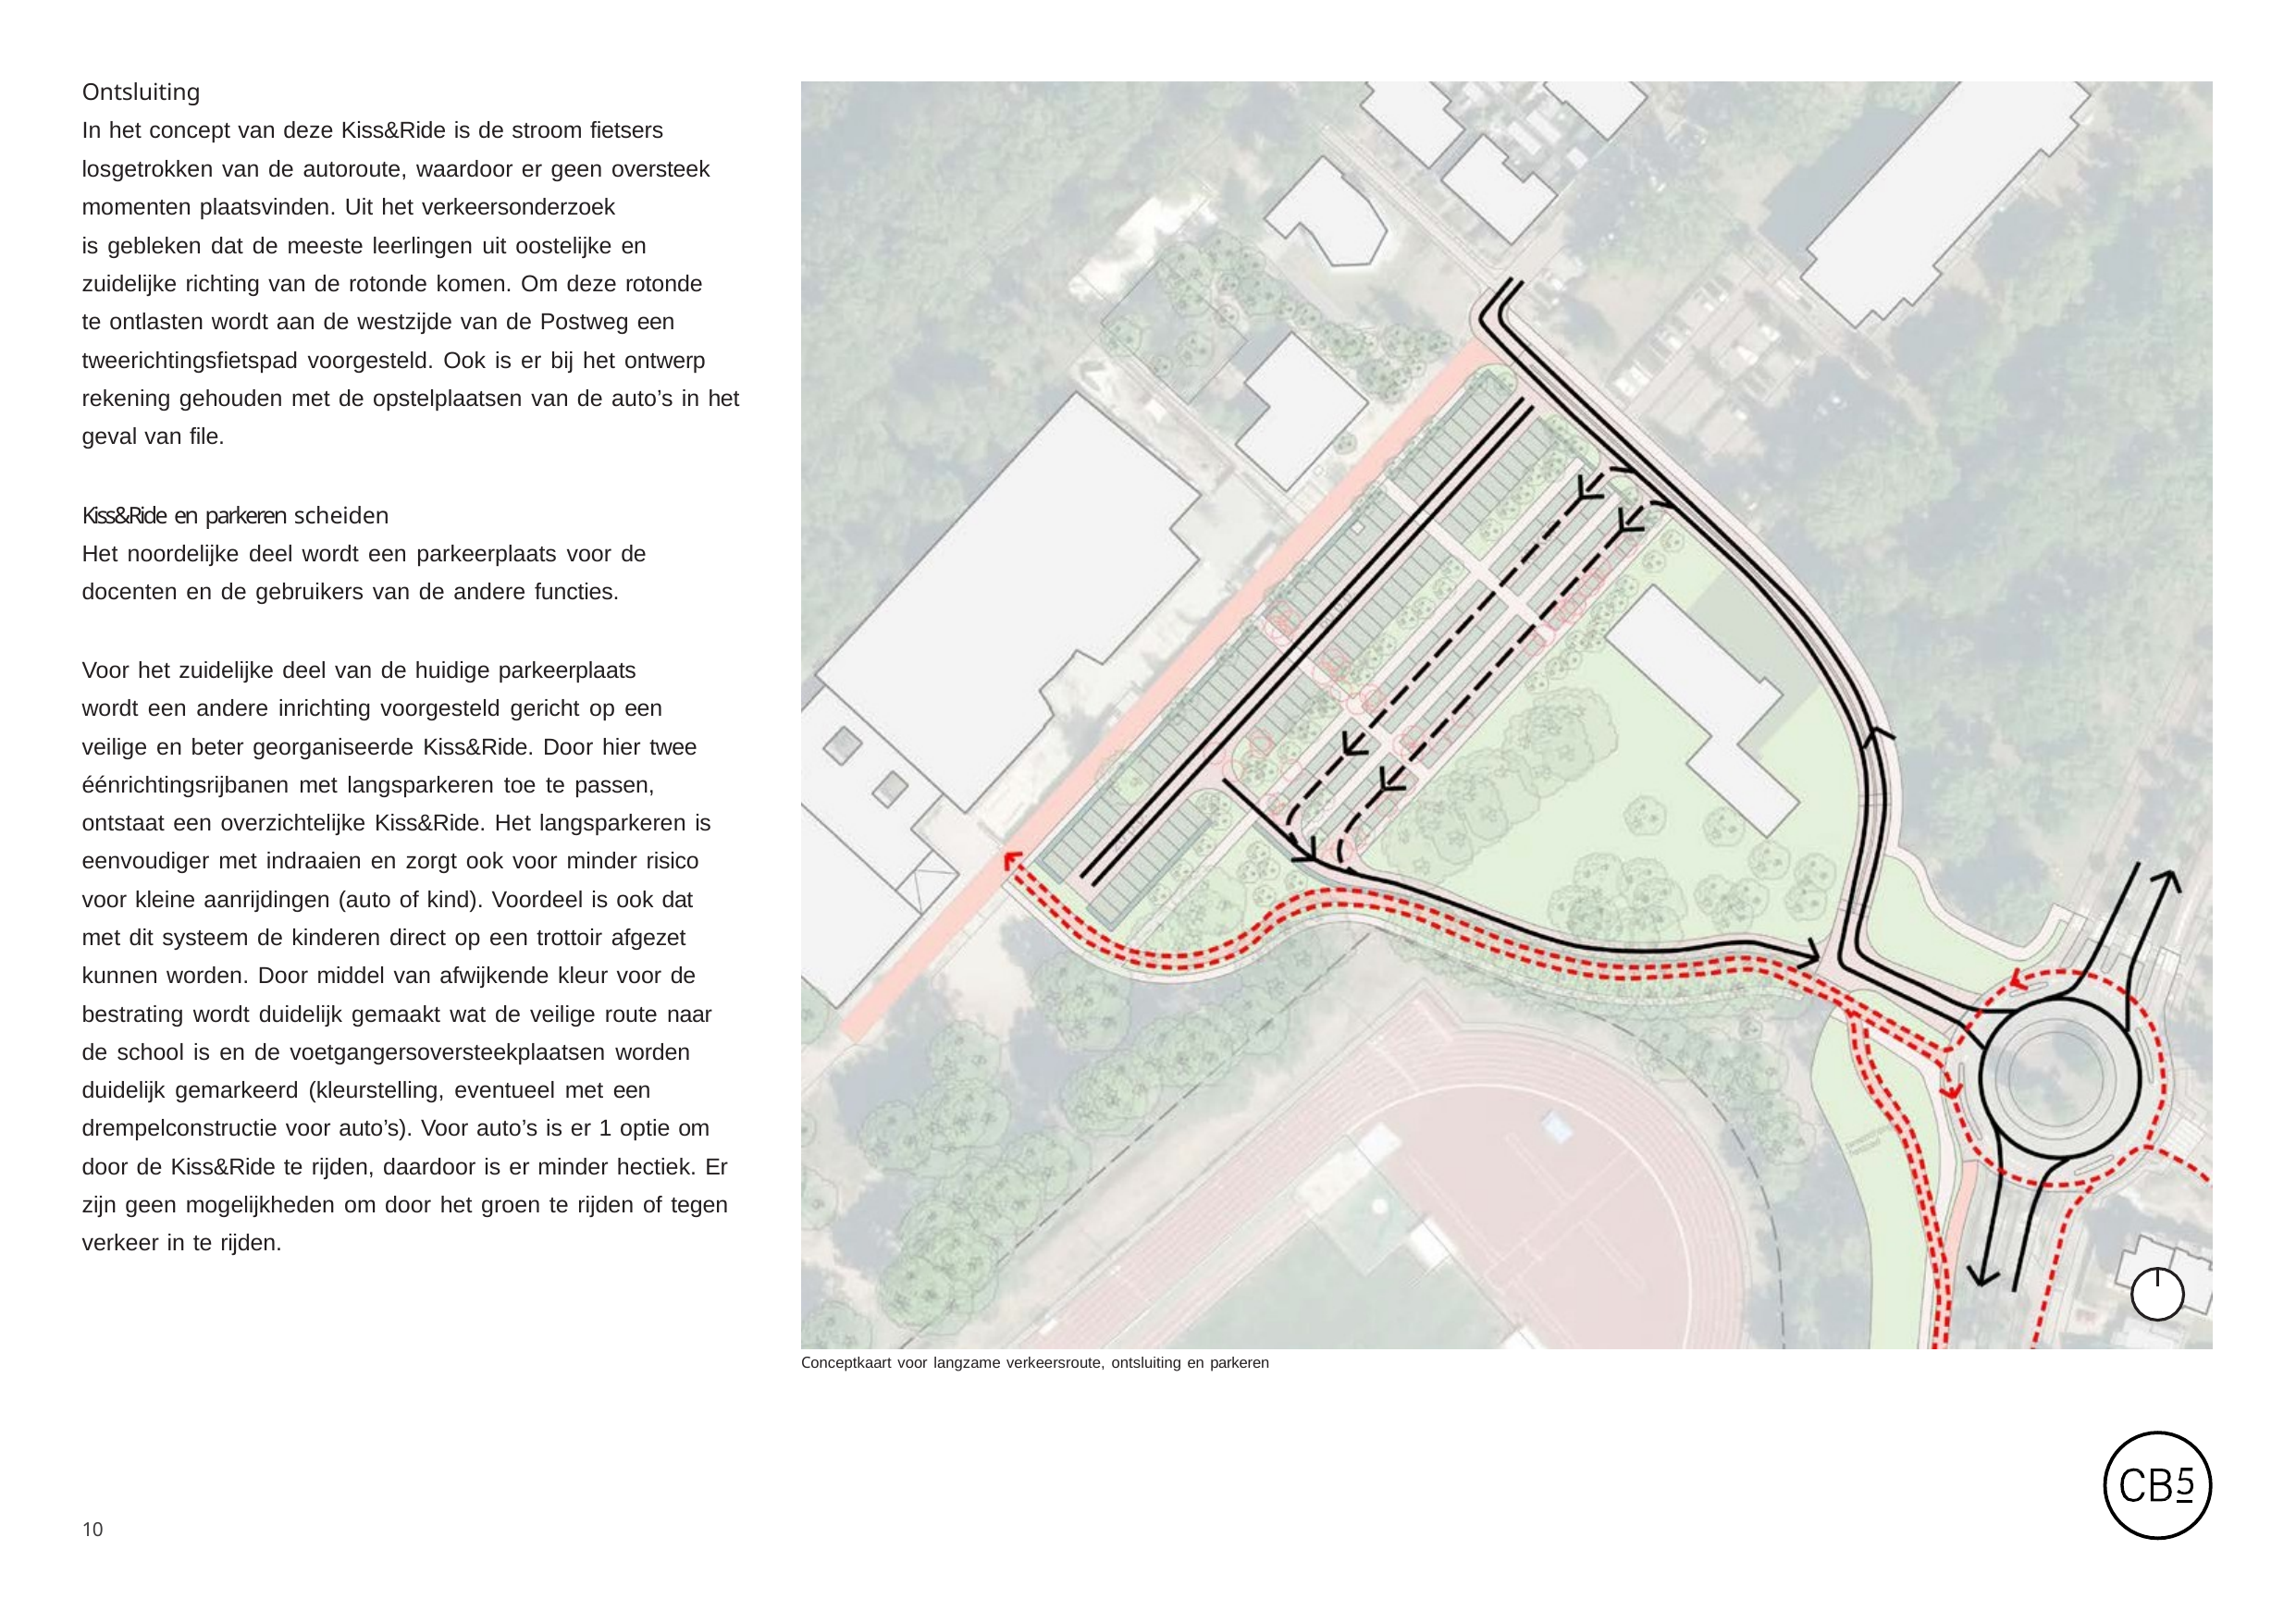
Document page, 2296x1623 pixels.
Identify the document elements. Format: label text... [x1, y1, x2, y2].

slide_number 10 [76, 1513, 121, 1623]
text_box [800, 81, 2213, 1349]
text_box Conceptkaart voor langzame verkeersroute, ontsluiting en parkeren [798, 1354, 1278, 1371]
text_box Ontsluiting In het concept van deze Kiss&Ride is de stroom fietsers losgetrokken van de autoroute, waardoor er geen oversteek momenten plaatsvinden. Uit het verkeersonderzoek is gebleken dat de meeste leerlingen uit oostelijke en zuidelijke richting van de rotonde komen. Om deze rotonde te ontlasten wordt aan de westzijde van de Postweg een tweerichtingsfietspad voorgesteld. Ook is er bij het ontwerp rekening gehouden met de opstelplaatsen van de auto’s in het geval van file. Kiss&Ride en parkeren scheiden Het noordelijke deel wordt een parkeerplaats voor de docenten en de gebruikers van de andere functies. Voor het zuidelijke deel van de huidige parkeerplaats wordt een andere inrichting voorgesteld gericht op een veilige en beter georganiseerde Kiss&Ride. Door hier twee éénrichtingsrijbanen met langsparkeren toe te passen, ontstaat een overzichtelijke Kiss&Ride. Het langsparkeren is eenvoudiger met indraaien en zorgt ook voor minder risico voor kleine aanrijdingen (auto of kind). Voordeel is ook dat met dit systeem de kinderen direct op een trottoir afgezet kunnen worden. Door middel van afwijkende kleur voor de bestrating wordt duidelijk gemaakt wat de veilige route naar de school is en de voetgangersoversteekplaatsen worden duidelijk gemarkeerd (kleurstelling, eventueel met een drempelconstructie voor auto’s). Voor auto’s is er 1 optie om door de Kiss&Ride te rijden, daardoor is er minder hectiek. Er zijn geen mogelijkheden om door het groen te rijden of tegen verkeer in te rijden. [80, 64, 745, 1256]
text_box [2103, 1430, 2213, 1541]
